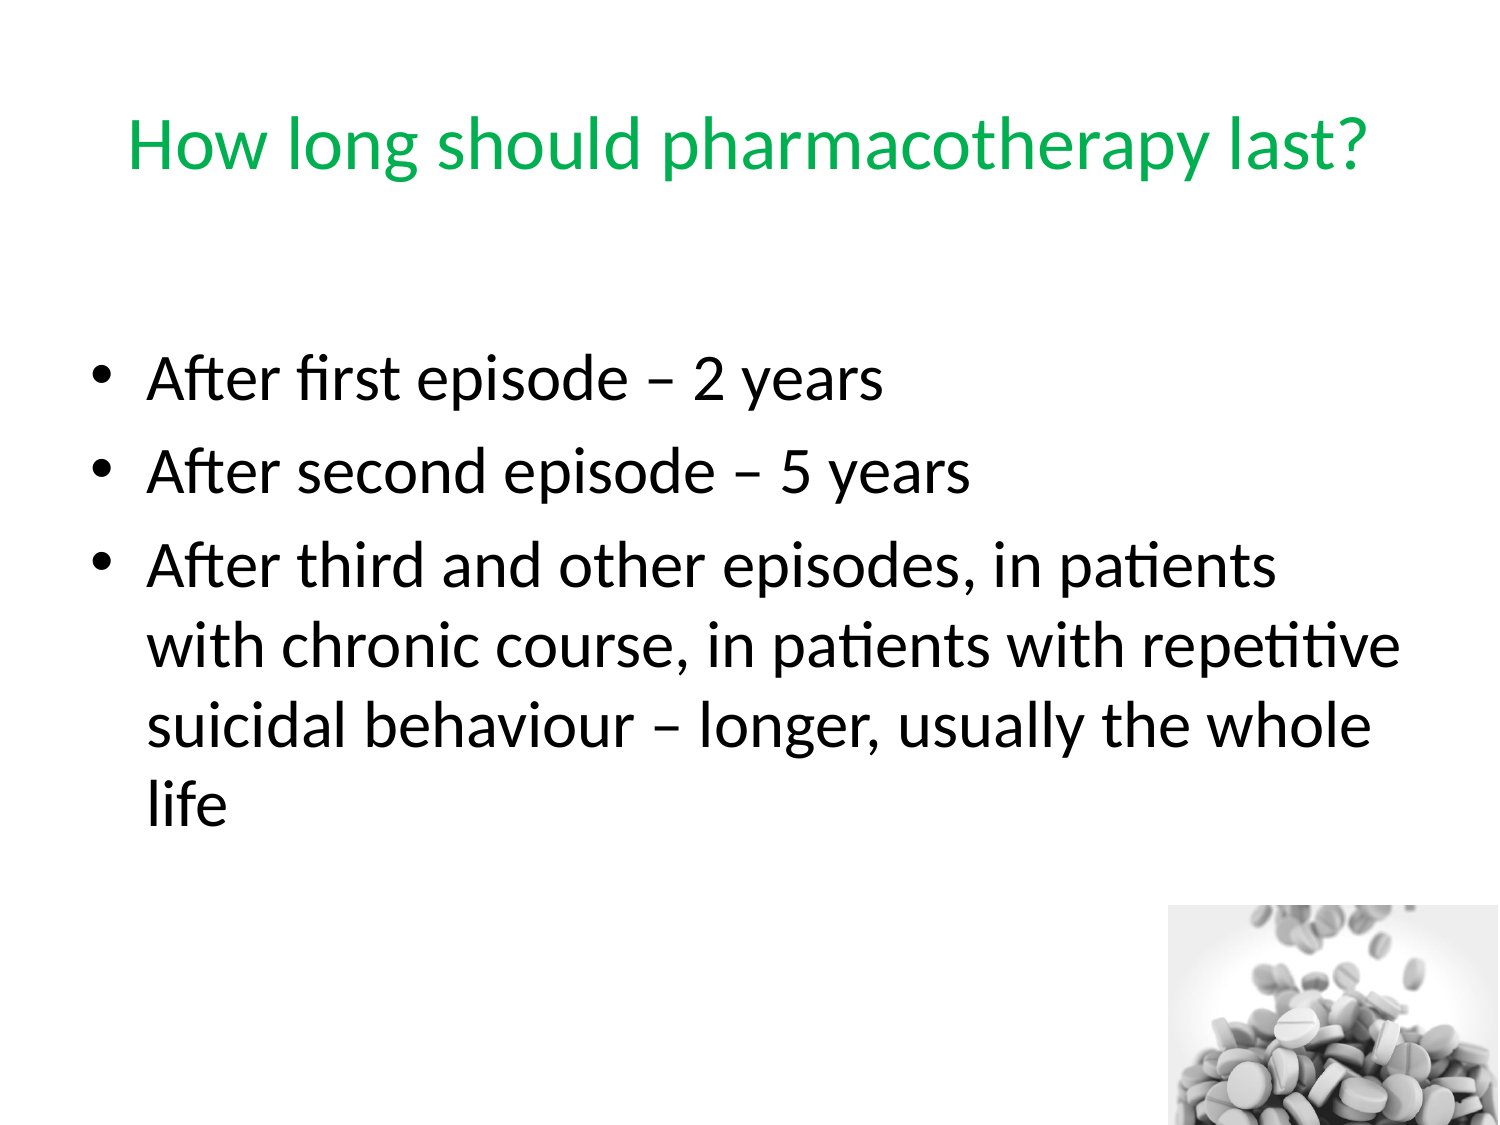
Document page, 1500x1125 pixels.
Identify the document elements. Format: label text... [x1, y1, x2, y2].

list After first episode – 2 years After second episode – 5 years After third and other episodes, in patients with chronic course, in patients with repetitive suicidal behaviour – longer, usually the whole life [75, 326, 1425, 1005]
picture [1168, 905, 1498, 1125]
title How long should pharmacotherapy last? [75, 45, 1425, 233]
